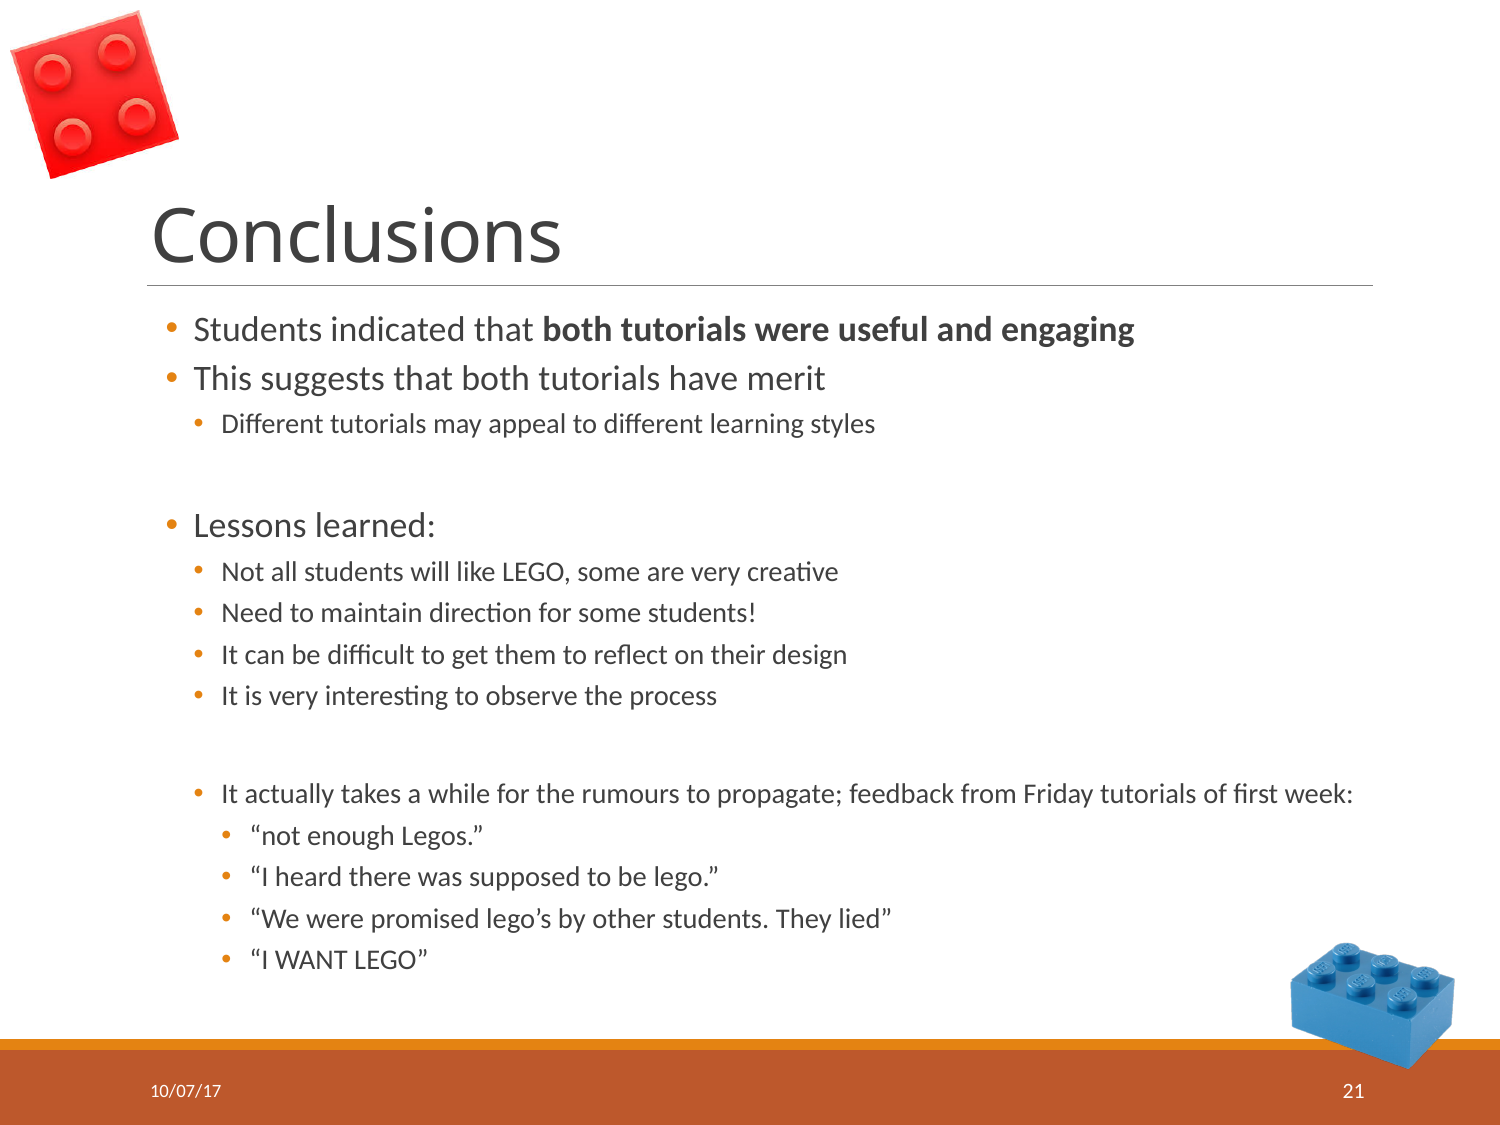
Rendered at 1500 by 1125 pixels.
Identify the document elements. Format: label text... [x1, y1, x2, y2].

slide_number 21 [1218, 1059, 1380, 1120]
picture [1290, 942, 1455, 1070]
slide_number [135, 1059, 440, 1120]
title Conclusions [135, 47, 1373, 285]
picture [10, 10, 179, 179]
list Students indicated that both tutorials were useful and engaging This suggests that both tutorials have merit Different tutorials may appeal to different learning styles Lessons learned: Not all students will like LEGO, some are very creative Need to maintain direction for some students! It can be difficult to get them to reflect on their design It is very interesting to observe the process It actually takes a while for the rumours to propagate; feedback from Friday tutorials of first week: “not enough Legos.” “I heard there was supposed to be lego.” “We were promised lego’s by other students. They lied” “I WANT LEGO” [135, 302, 1373, 1019]
